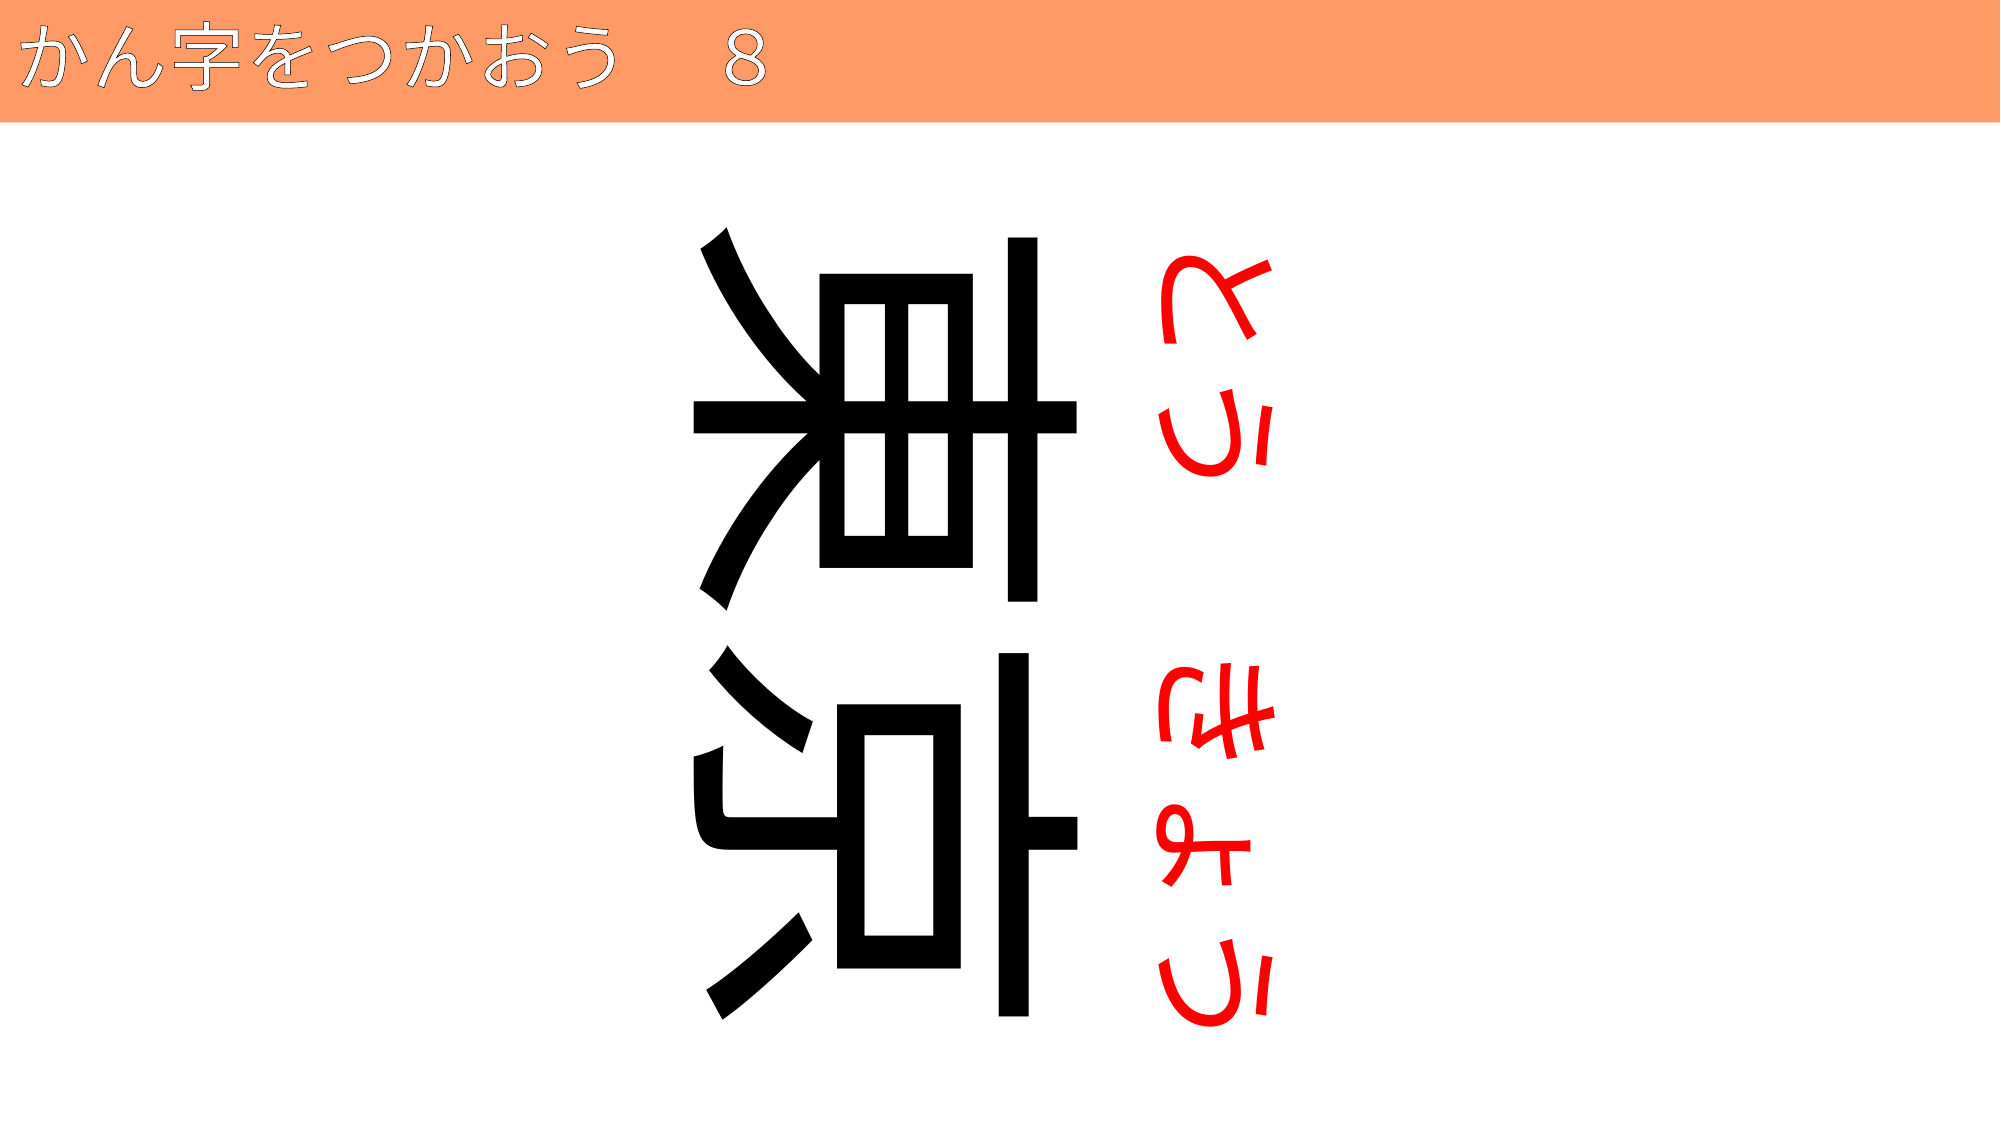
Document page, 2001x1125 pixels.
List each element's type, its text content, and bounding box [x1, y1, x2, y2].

slide_number 136 [1712, 0, 2000, 123]
text_box とう きょう [1113, 214, 1311, 1063]
text_box 東京 [616, 195, 1152, 1125]
title かん字をつかおう ８ [0, 0, 1712, 123]
